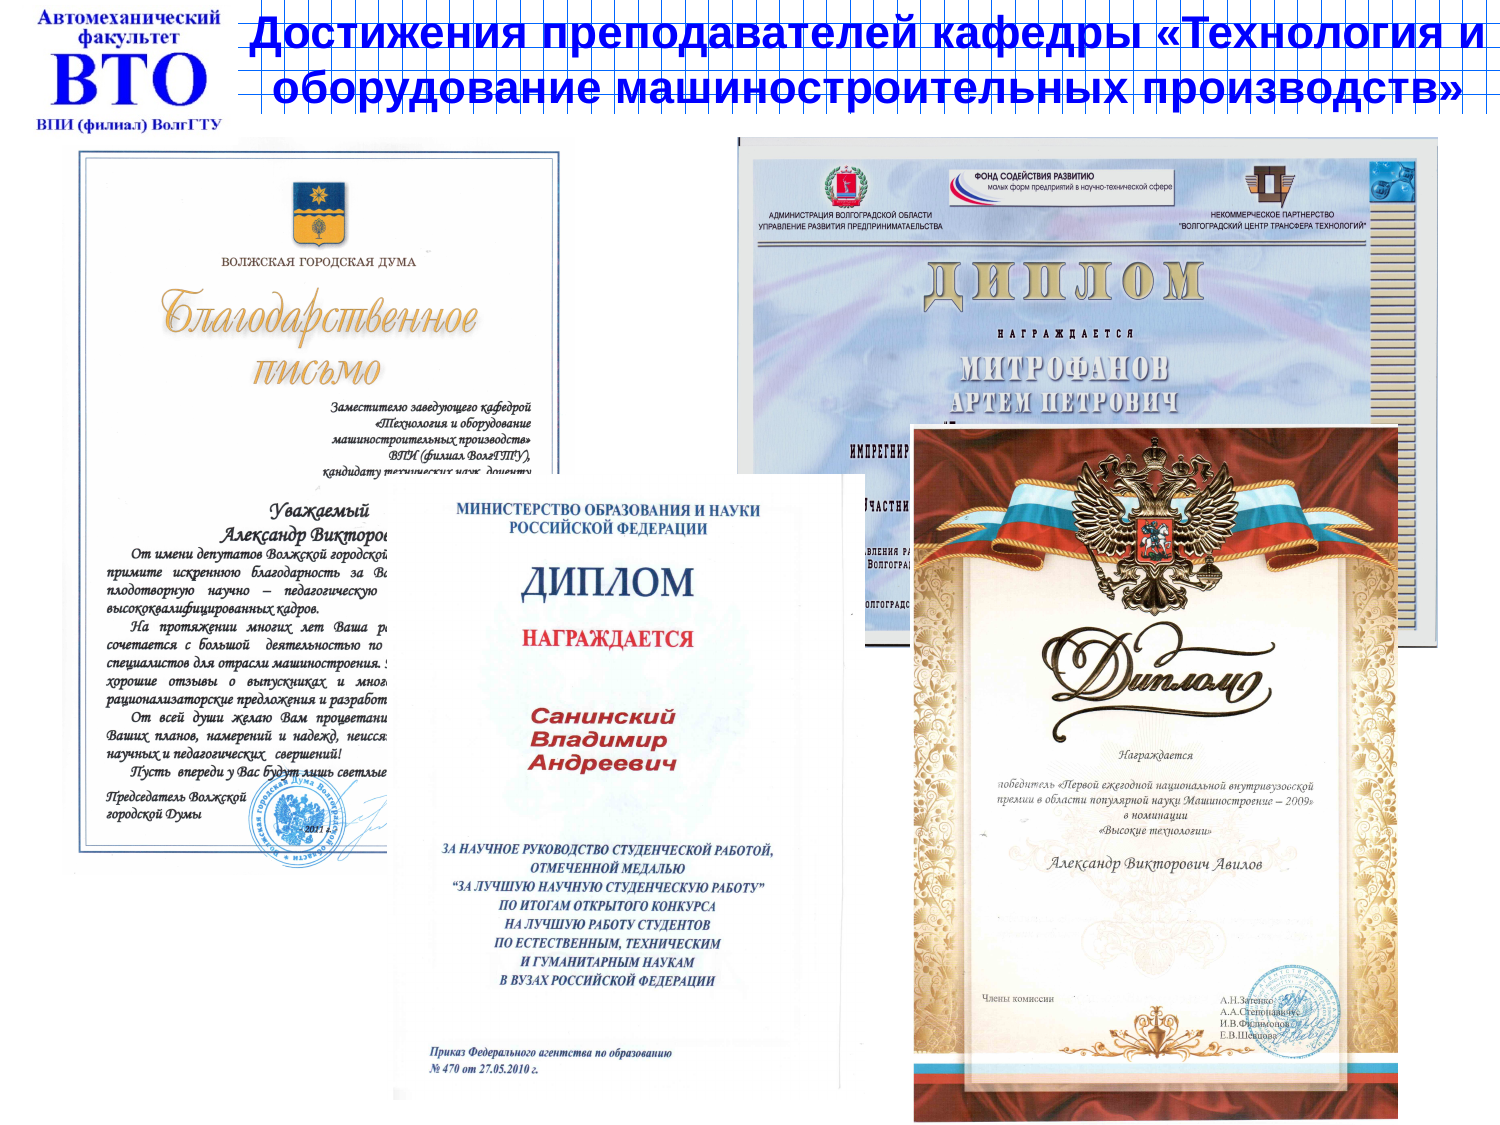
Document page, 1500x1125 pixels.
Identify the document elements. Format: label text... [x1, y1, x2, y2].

text_box Достижения преподавателей кафедры «Технология и оборудование машиностроительных производств» [237, 0, 1500, 115]
picture [22, 5, 1438, 1125]
